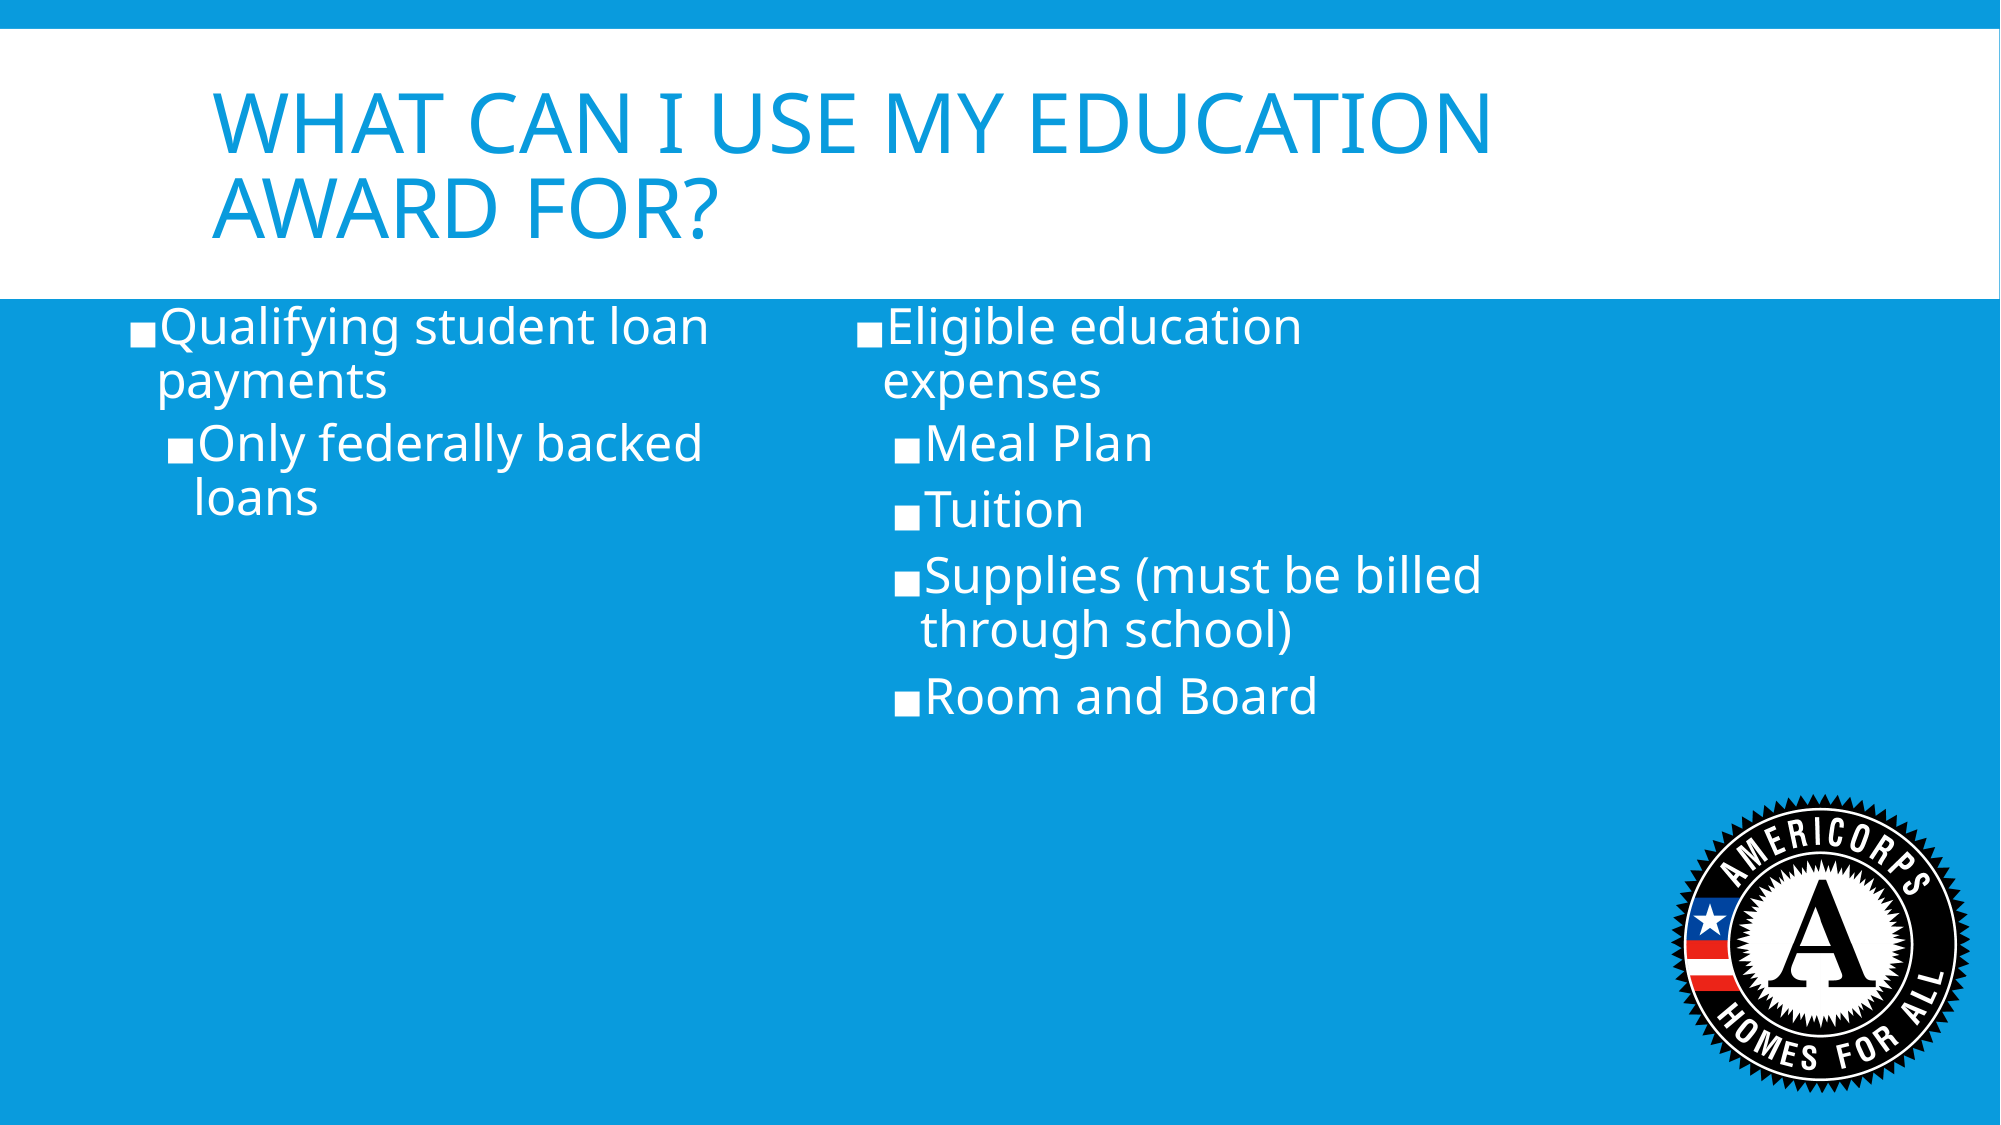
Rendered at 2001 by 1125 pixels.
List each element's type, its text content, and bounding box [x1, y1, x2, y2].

picture [1675, 798, 1967, 1090]
title WHAT CAN I USE MY EDUCATION AWARD FOR? [197, 46, 1803, 295]
list Qualifying student loan payments Only federally backed loans [111, 294, 798, 931]
list Eligible education expenses Meal Plan Tuition Supplies (must be billed through school) Room and Board [837, 294, 1525, 931]
